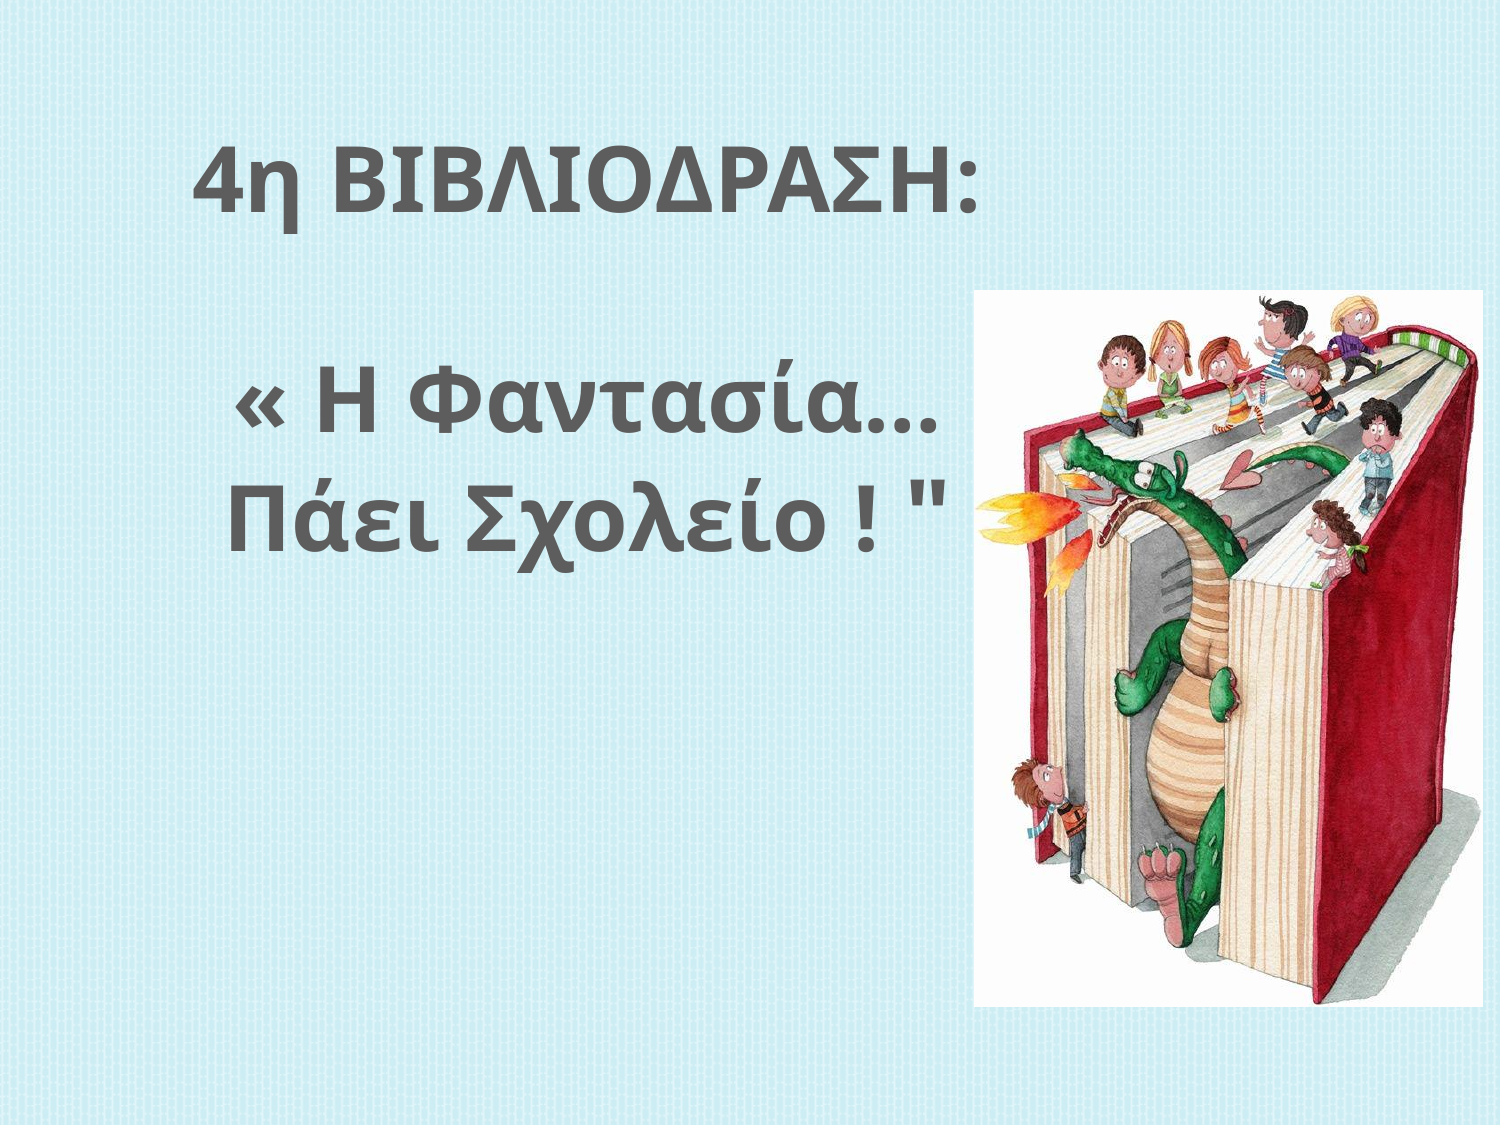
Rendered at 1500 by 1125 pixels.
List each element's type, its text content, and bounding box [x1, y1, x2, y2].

picture [974, 290, 1483, 1008]
text_box 4η ΒΙΒΛΙΟΔΡΑΣΗ: « Η Φαντασία… Πάει Σχολείο ! " [0, 113, 1241, 579]
